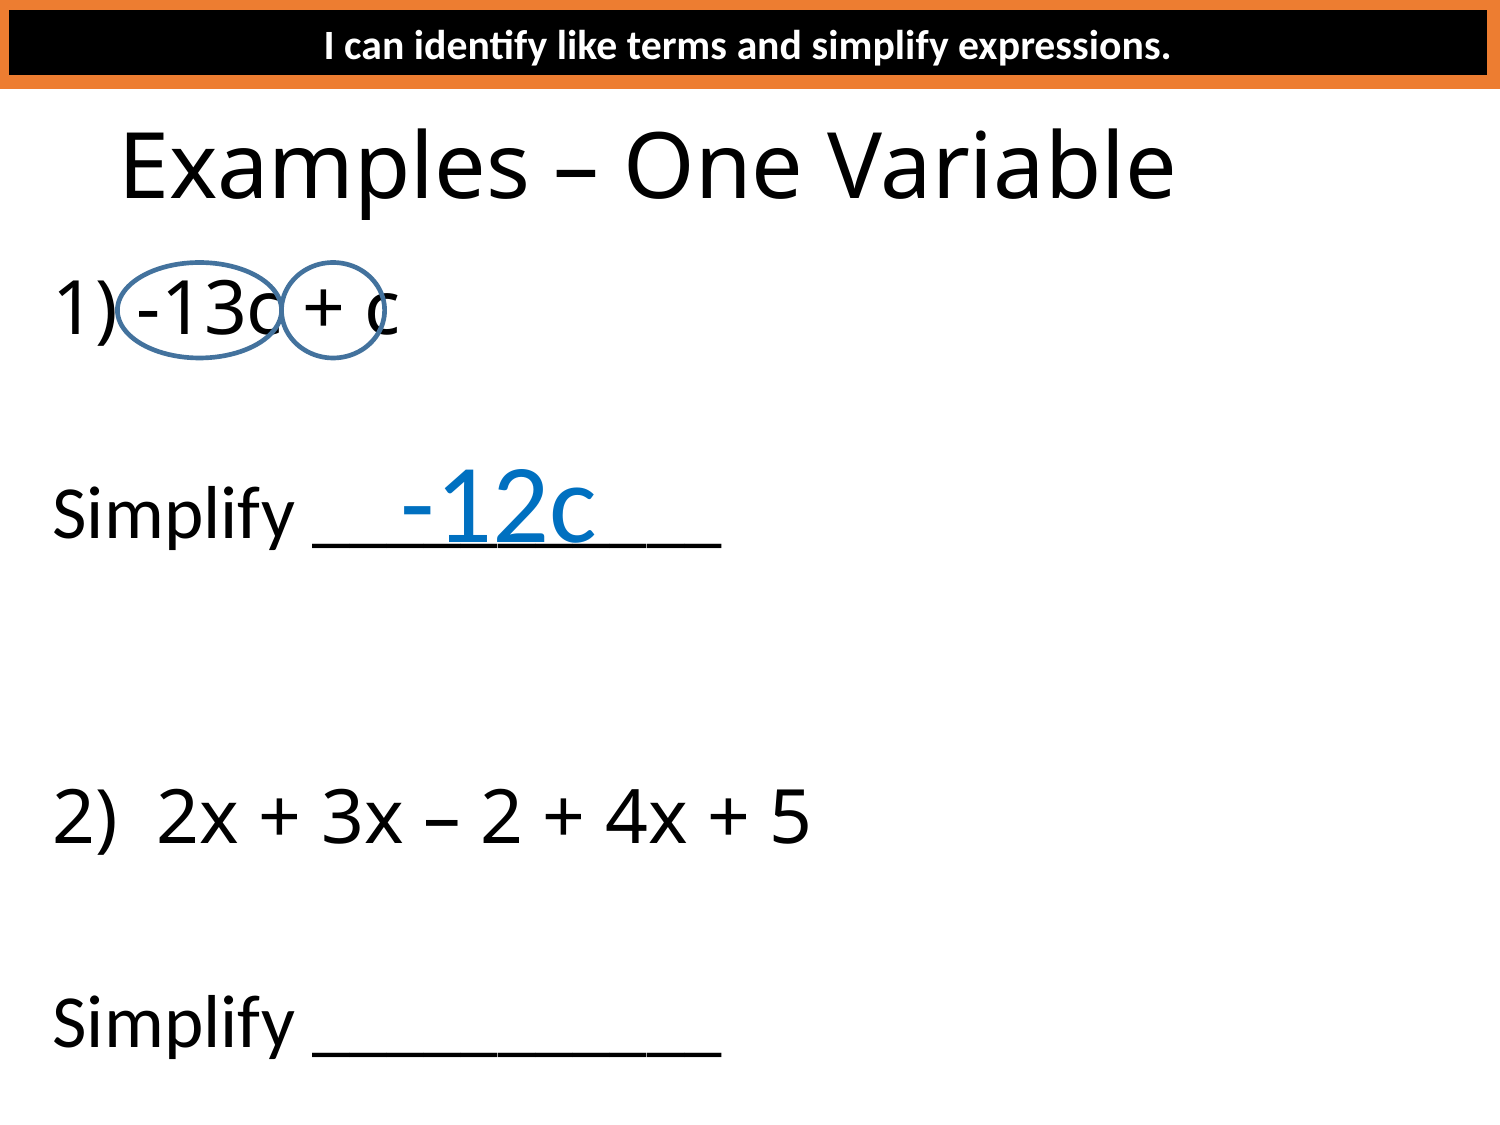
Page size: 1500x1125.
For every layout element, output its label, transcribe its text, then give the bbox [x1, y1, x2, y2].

text_box -12c [385, 422, 612, 573]
text_box I can identify like terms and simplify expressions. [9, 10, 1487, 75]
title Examples – One Variable [103, 89, 1397, 262]
text_box [116, 261, 281, 360]
list -13c + c Simplify ___________ 2) 2x + 3x – 2 + 4x + 5 Simplify ___________ [37, 262, 1487, 1125]
text_box [280, 261, 386, 360]
text_box [0, 0, 1500, 89]
